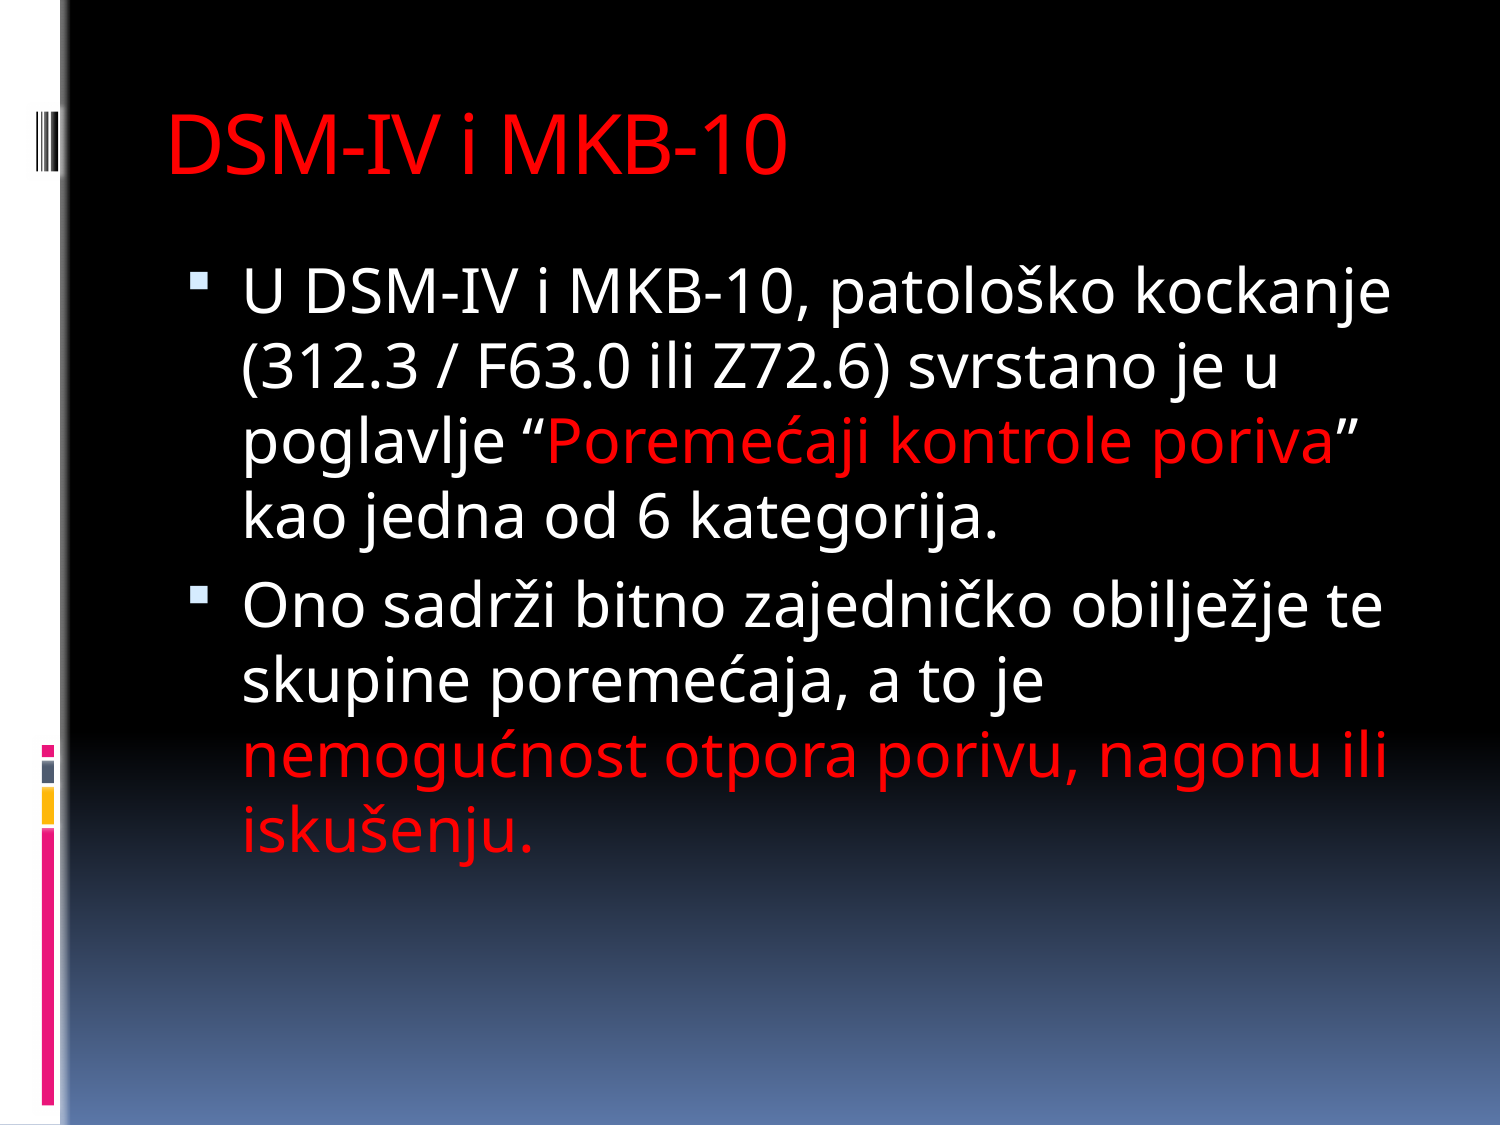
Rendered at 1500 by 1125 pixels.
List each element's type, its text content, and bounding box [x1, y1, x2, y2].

list U DSM-IV i MKB-10, patološko kockanje (312.3 / F63.0 ili Z72.6) svrstano je u poglavlje “Poremećaji kontrole poriva” kao jedna od 6 kategorija. Ono sadrži bitno zajedničko obilježje te skupine poremećaja, a to je nemogućnost otpora porivu, nagonu ili iskušenju. [159, 243, 1435, 1041]
title DSM-IV i MKB-10 [150, 83, 1425, 234]
